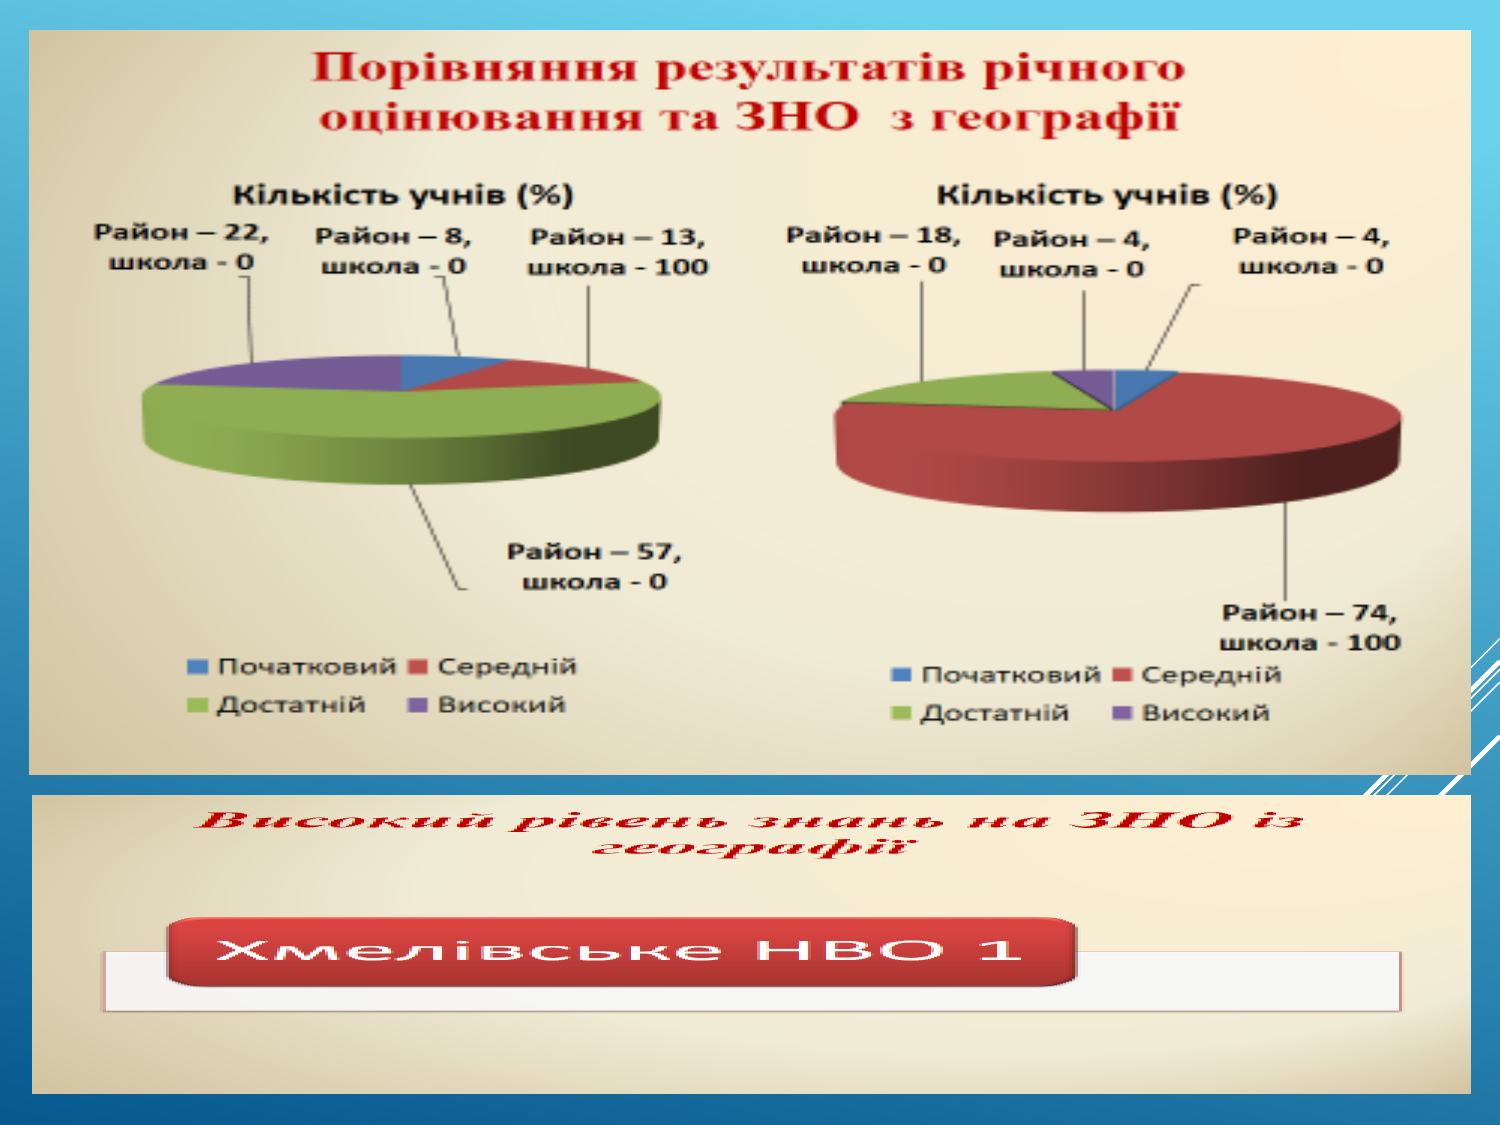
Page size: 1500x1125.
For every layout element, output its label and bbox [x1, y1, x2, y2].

picture [32, 795, 1471, 1095]
picture [29, 30, 1471, 776]
